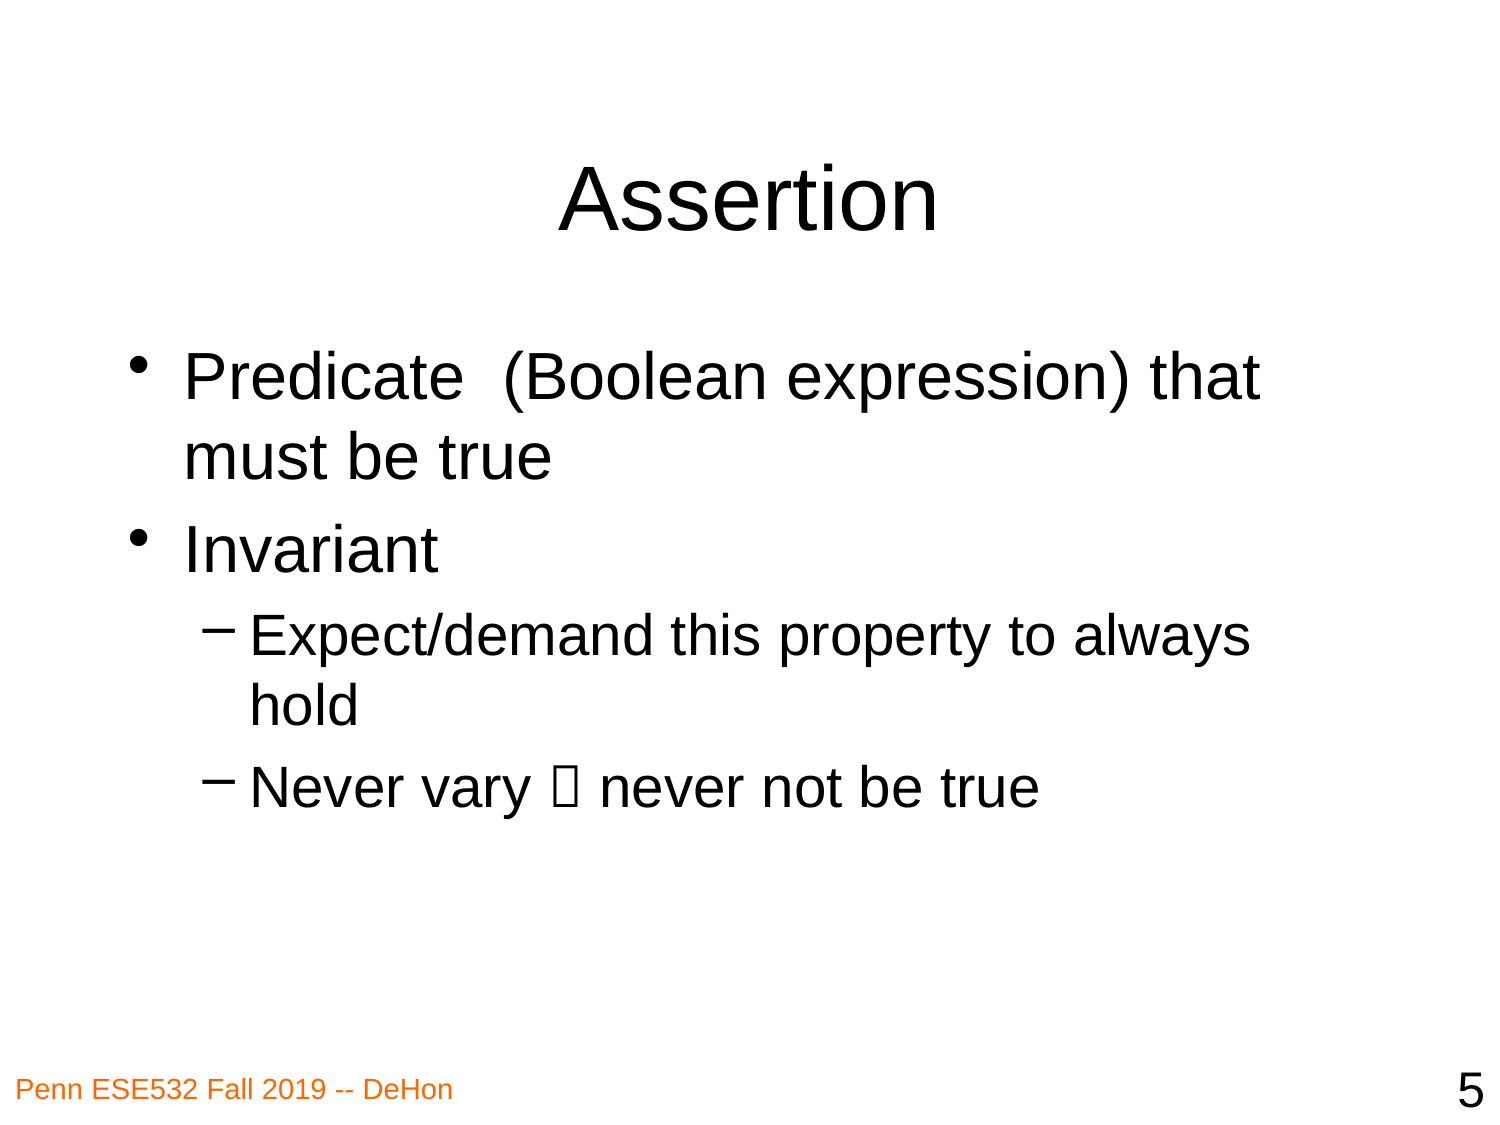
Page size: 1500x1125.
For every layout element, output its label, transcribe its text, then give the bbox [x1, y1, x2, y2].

slide_number Penn ESE532 Fall 2019 -- DeHon [0, 1062, 576, 1125]
list Predicate (Boolean expression) that must be true Invariant Expect/demand this property to always hold Never vary  never not be true [112, 324, 1388, 1001]
title Assertion [112, 99, 1388, 288]
slide_number 5 [1187, 1049, 1500, 1125]
